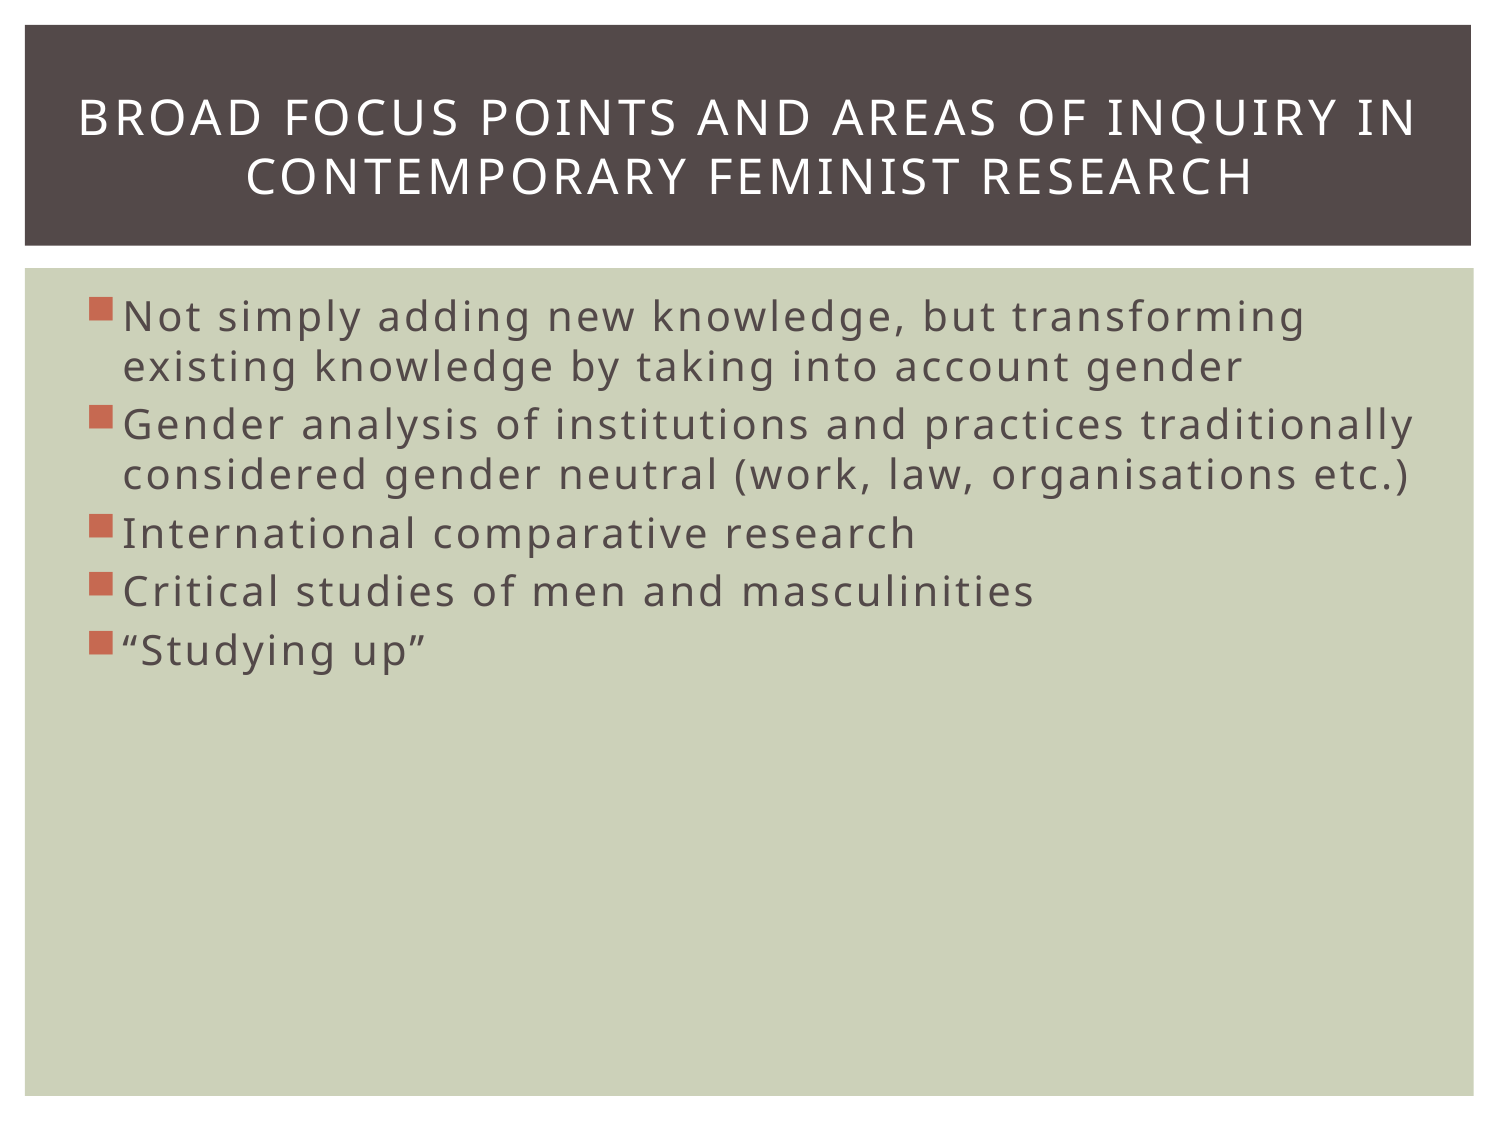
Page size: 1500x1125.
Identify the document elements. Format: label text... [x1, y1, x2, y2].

title Broad focus points and areas of inquiry in contemporary feminist research [62, 58, 1438, 232]
list Not simply adding new knowledge, but transforming existing knowledge by taking into account gender Gender analysis of institutions and practices traditionally considered gender neutral (work, law, organisations etc.) International comparative research Critical studies of men and masculinities “Studying up” [62, 281, 1442, 1005]
